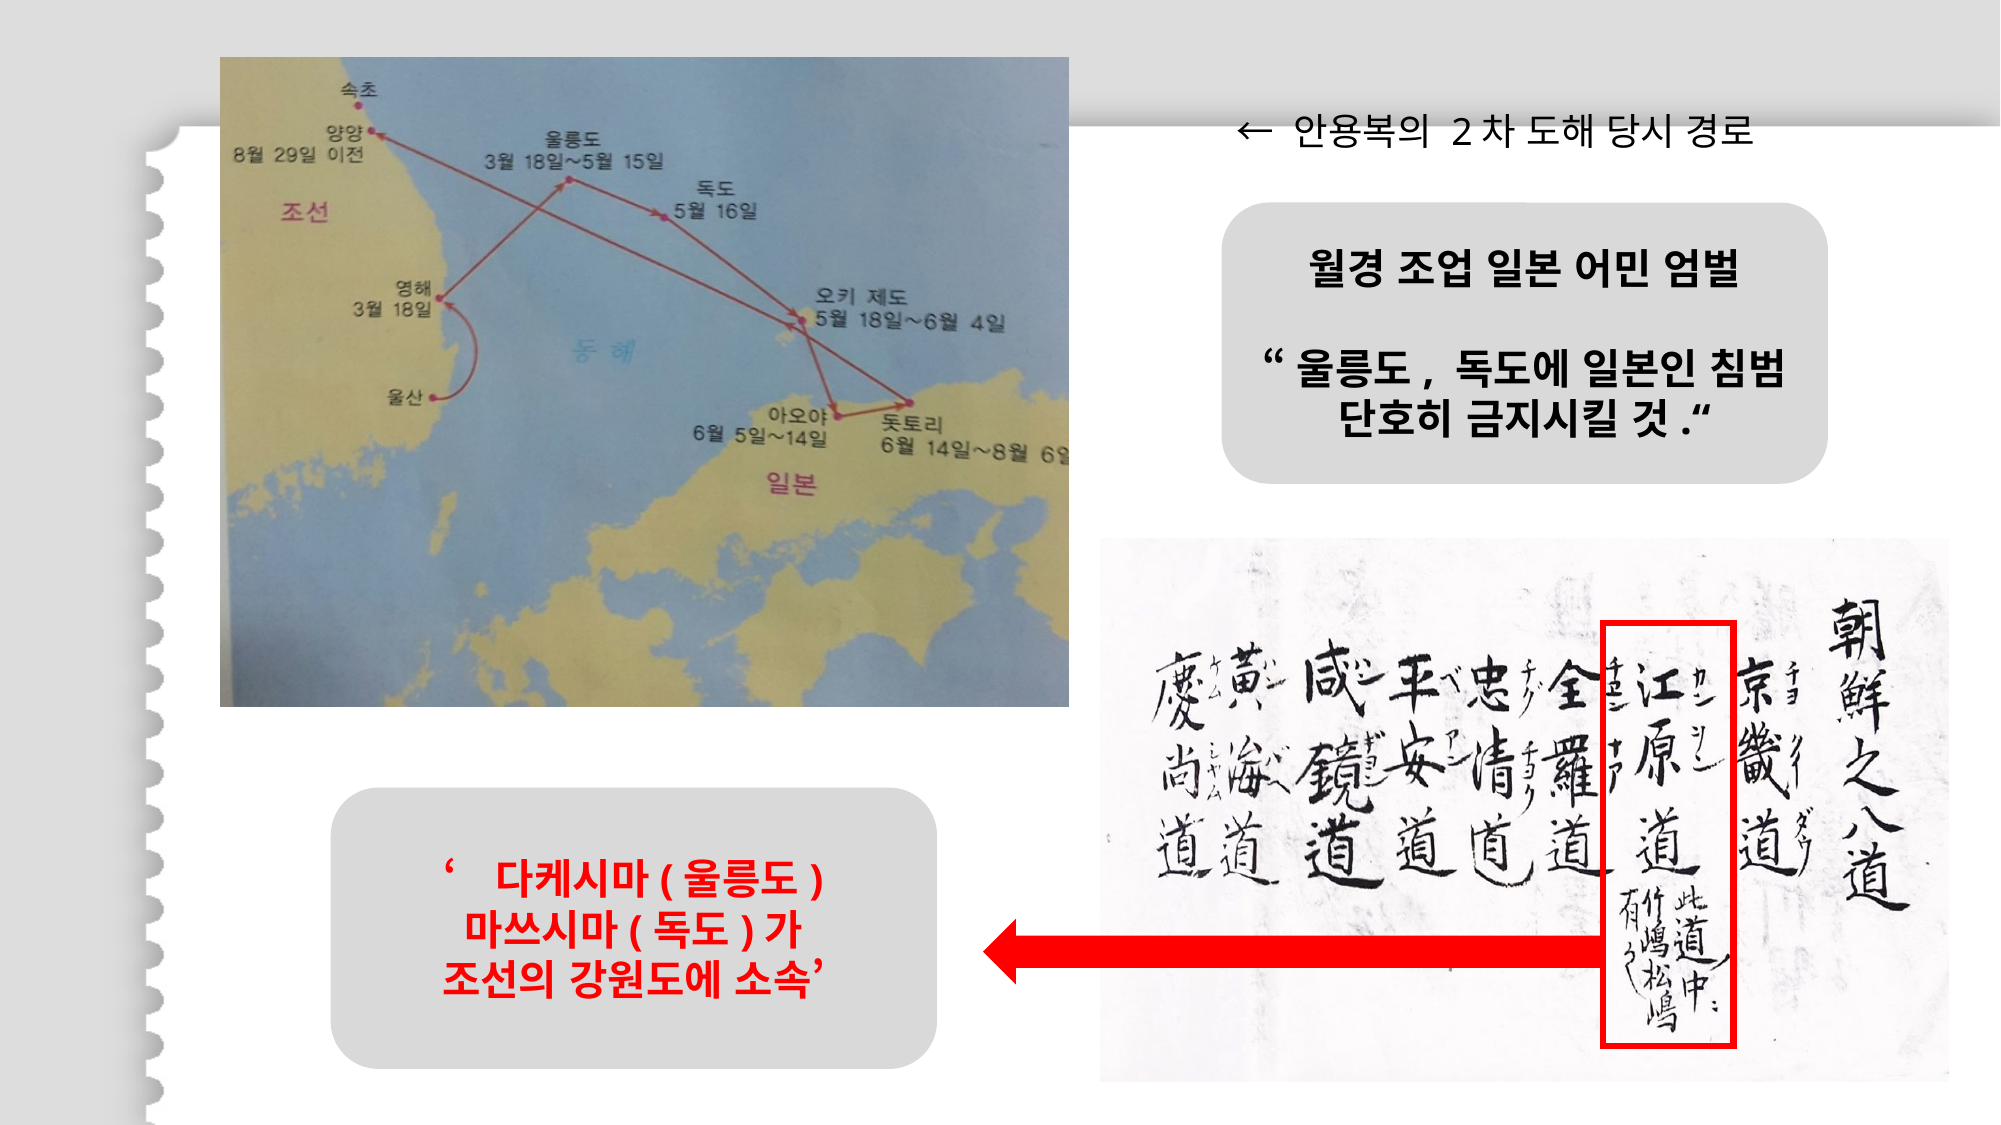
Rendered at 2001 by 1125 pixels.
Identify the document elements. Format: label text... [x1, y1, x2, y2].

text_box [984, 623, 1734, 1046]
text_box ‘다케시마(울릉도) 마쓰시마(독도)가 조선의 강원도에 소속’ [330, 787, 937, 1069]
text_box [220, 57, 1906, 707]
picture [0, 0, 2001, 1125]
